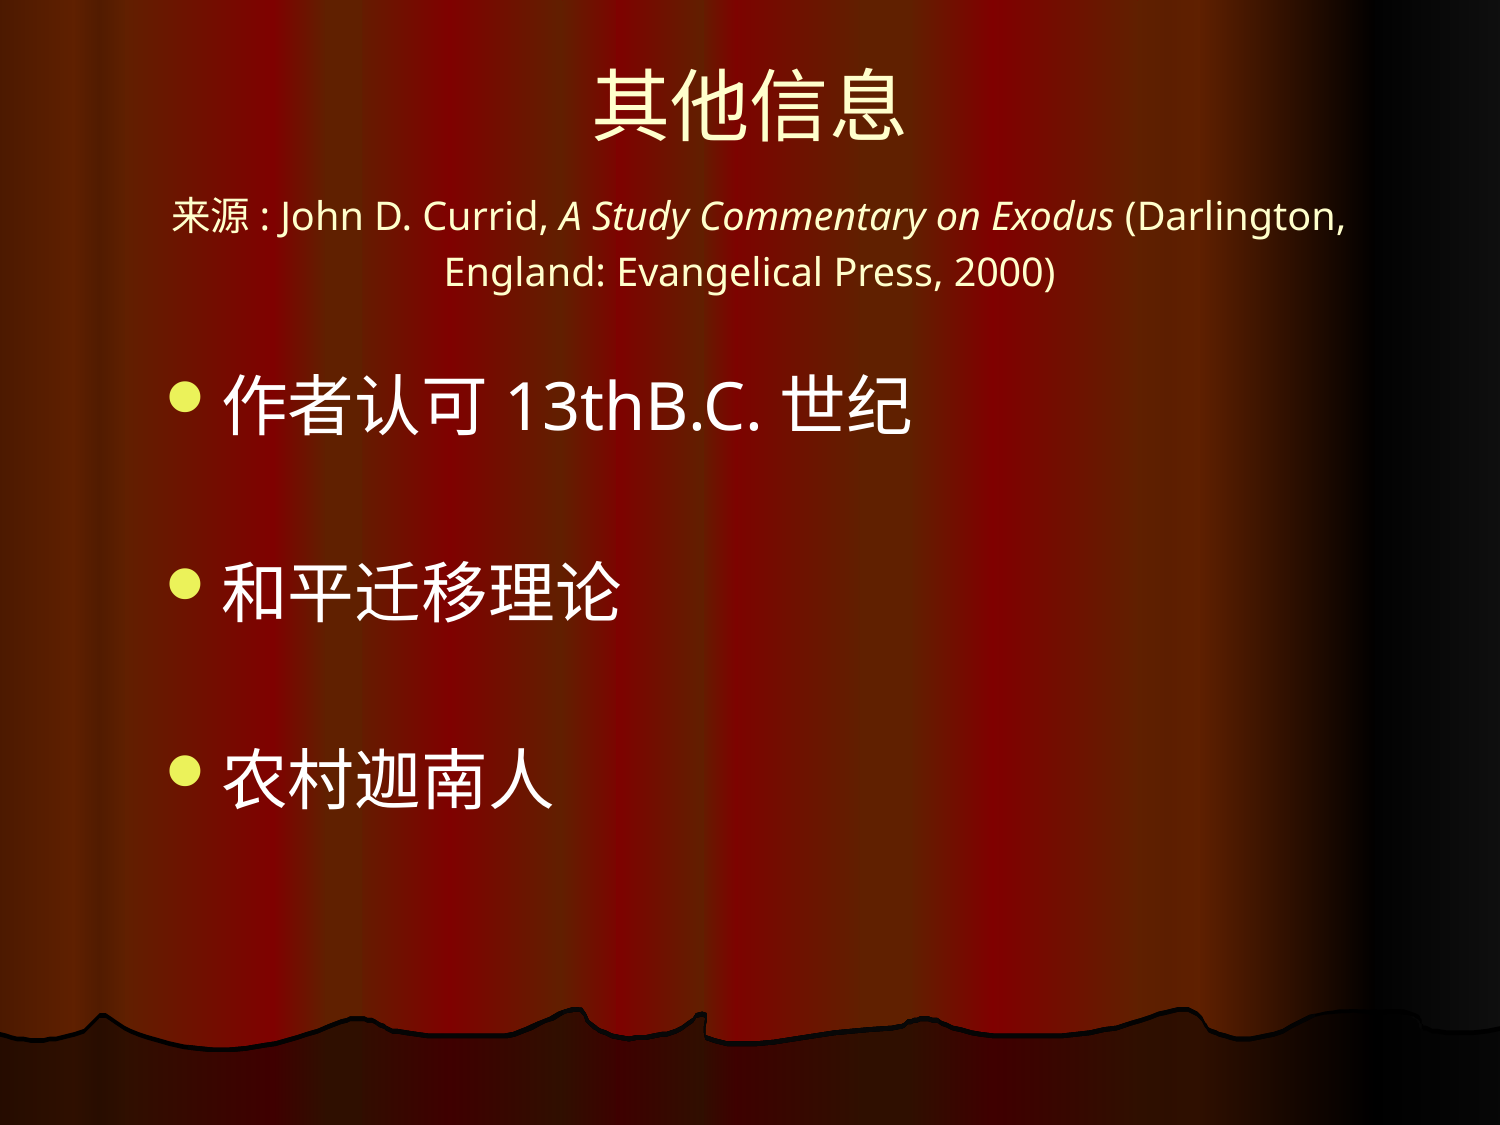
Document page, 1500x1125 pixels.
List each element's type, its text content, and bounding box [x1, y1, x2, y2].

list 作者认可13thB.C.世纪 和平迁移理论 农村迦南人 [150, 356, 1425, 1050]
title 其他信息 来源: John D. Currid, A Study Commentary on Exodus (Darlington, England: Evangelical Press, 2000) [75, 63, 1425, 288]
